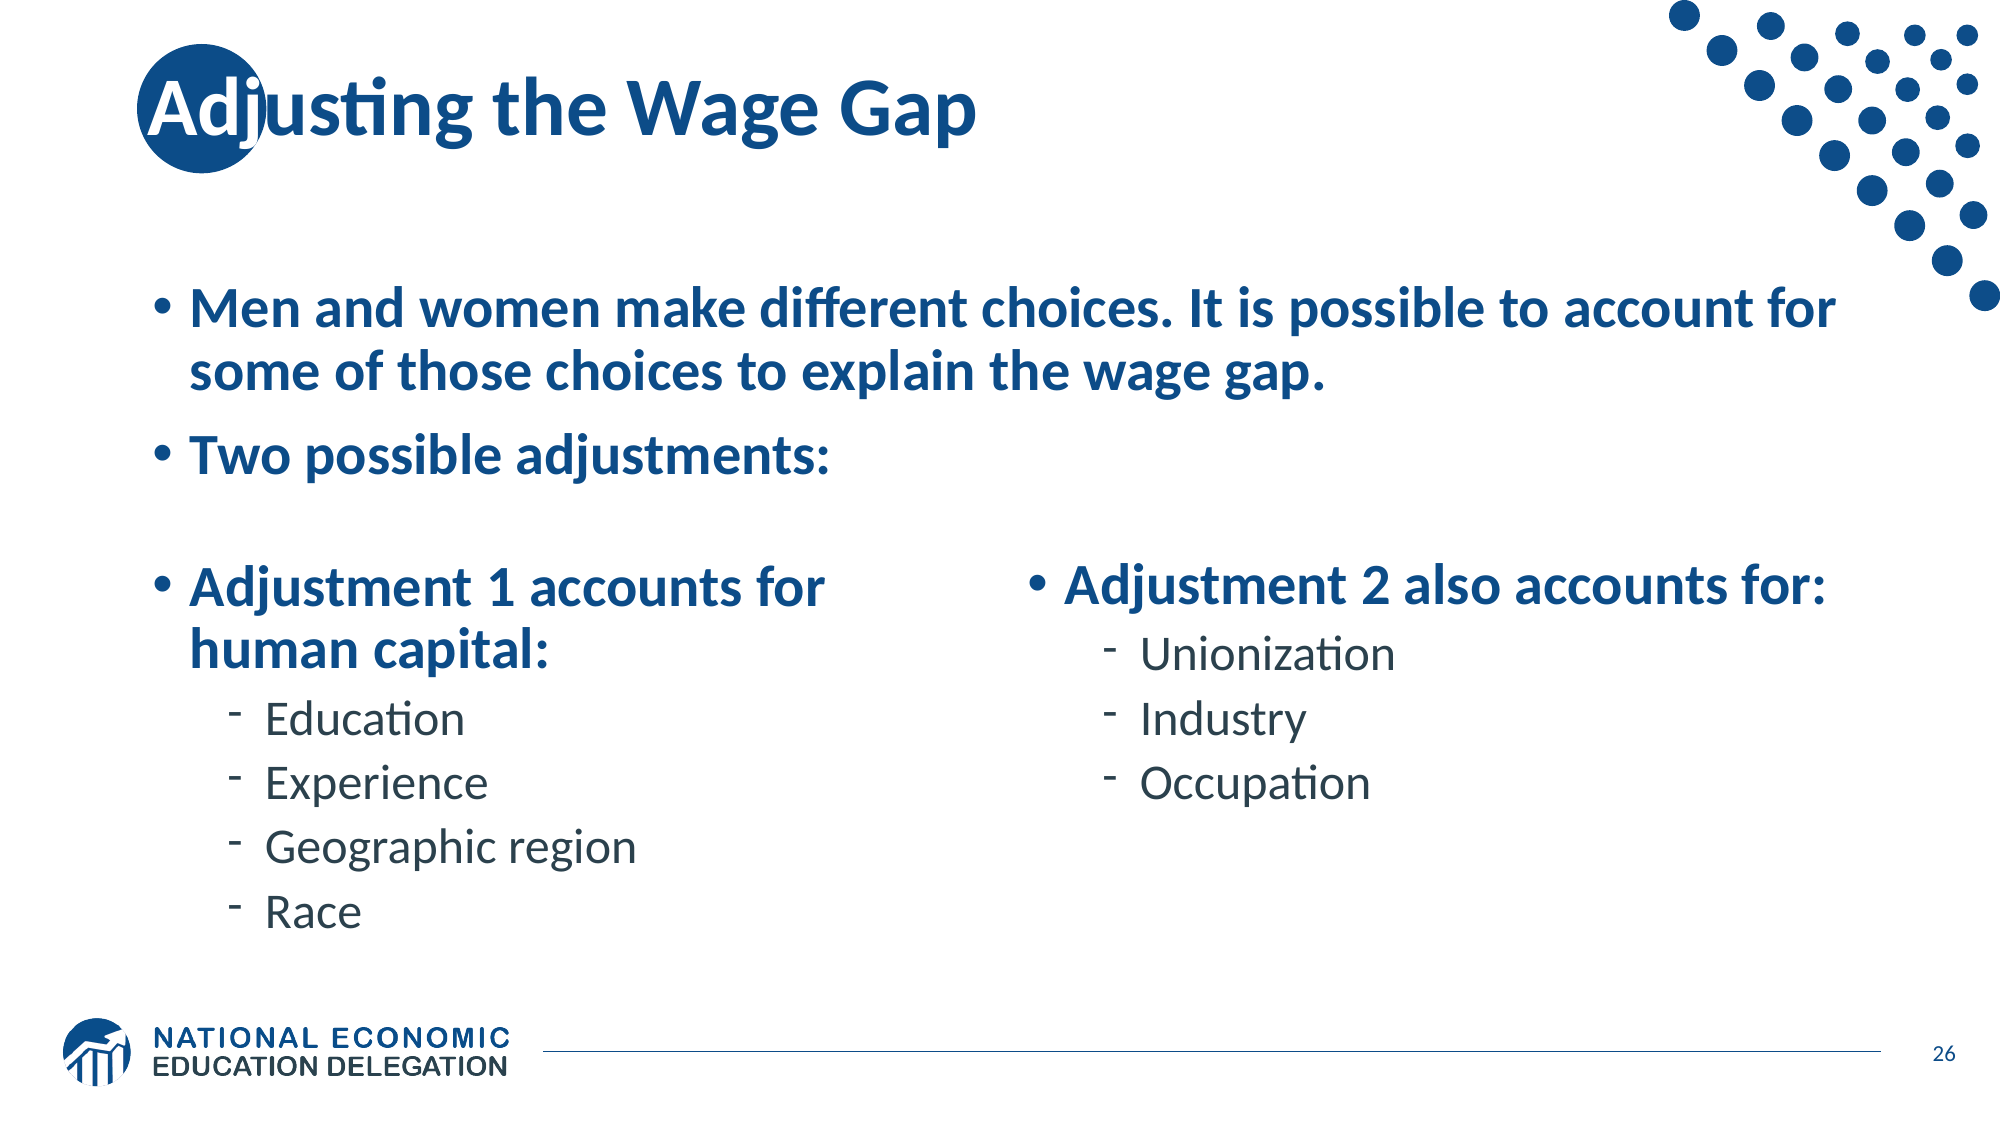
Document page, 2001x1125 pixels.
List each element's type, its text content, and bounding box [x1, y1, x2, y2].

title Adjusting the Wage Gap [132, 0, 1858, 218]
picture [55, 1013, 520, 1091]
text_box Adjustment 2 also accounts for: Unionization Industry Occupation [1012, 547, 1863, 948]
slide_number 26 [1521, 1022, 1972, 1082]
text_box Adjustment 1 accounts for human capital: Education Experience Geographic region Race [137, 547, 988, 948]
list Men and women make different choices. It is possible to account for some of those choices to explain the wage gap. Two possible adjustments: [137, 257, 1863, 507]
